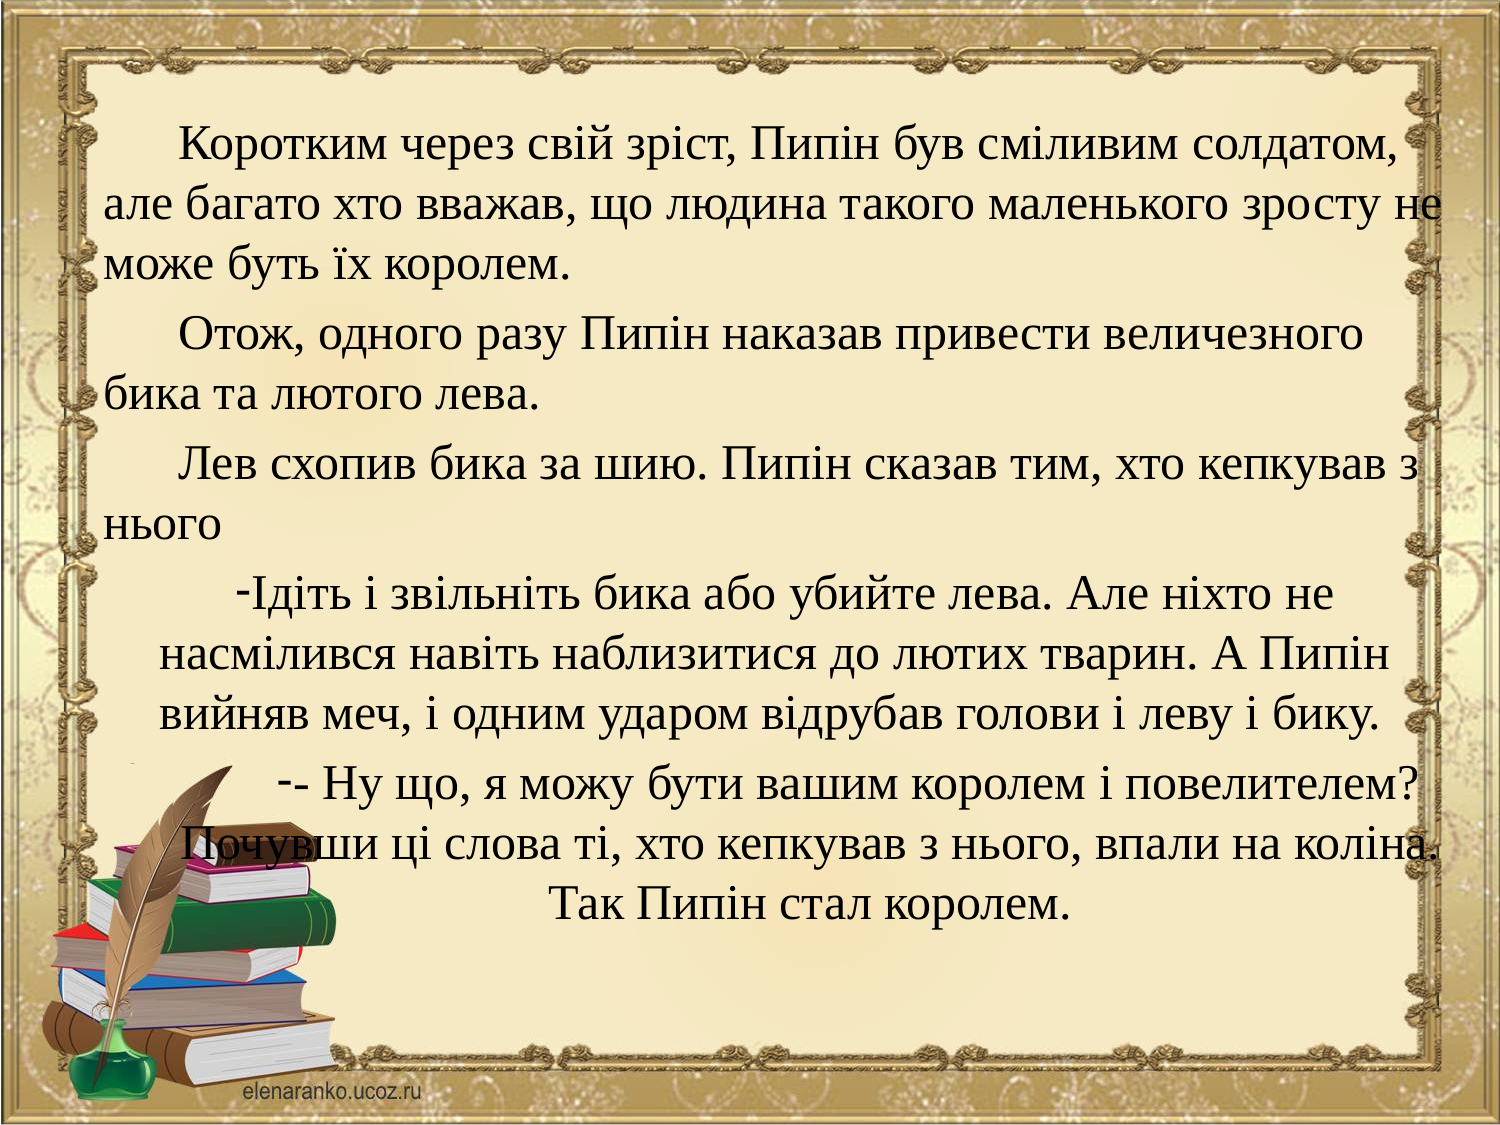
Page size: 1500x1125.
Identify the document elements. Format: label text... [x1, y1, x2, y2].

list Коротким через свій зріст, Пипін був сміливим солдатом, але багато хто вважав, що людина такого маленького зросту не може буть їх королем. Отож, одного разу Пипін наказав привести величезного бика та лютого лева. Лев схопив бика за шию. Пипін сказав тим, хто кепкував з нього Ідіть і звільніть бика або убийте лева. Але ніхто не насмілився навіть наблизитися до лютих тварин. А Пипін вийняв меч, і одним ударом відрубав голови і леву і бику. - Ну що, я можу бути вашим королем і повелителем? Почувши ці слова ті, хто кепкував з нього, впали на коліна. Так Пипін стал королем. [88, 101, 1477, 1094]
picture [0, 0, 1500, 1125]
